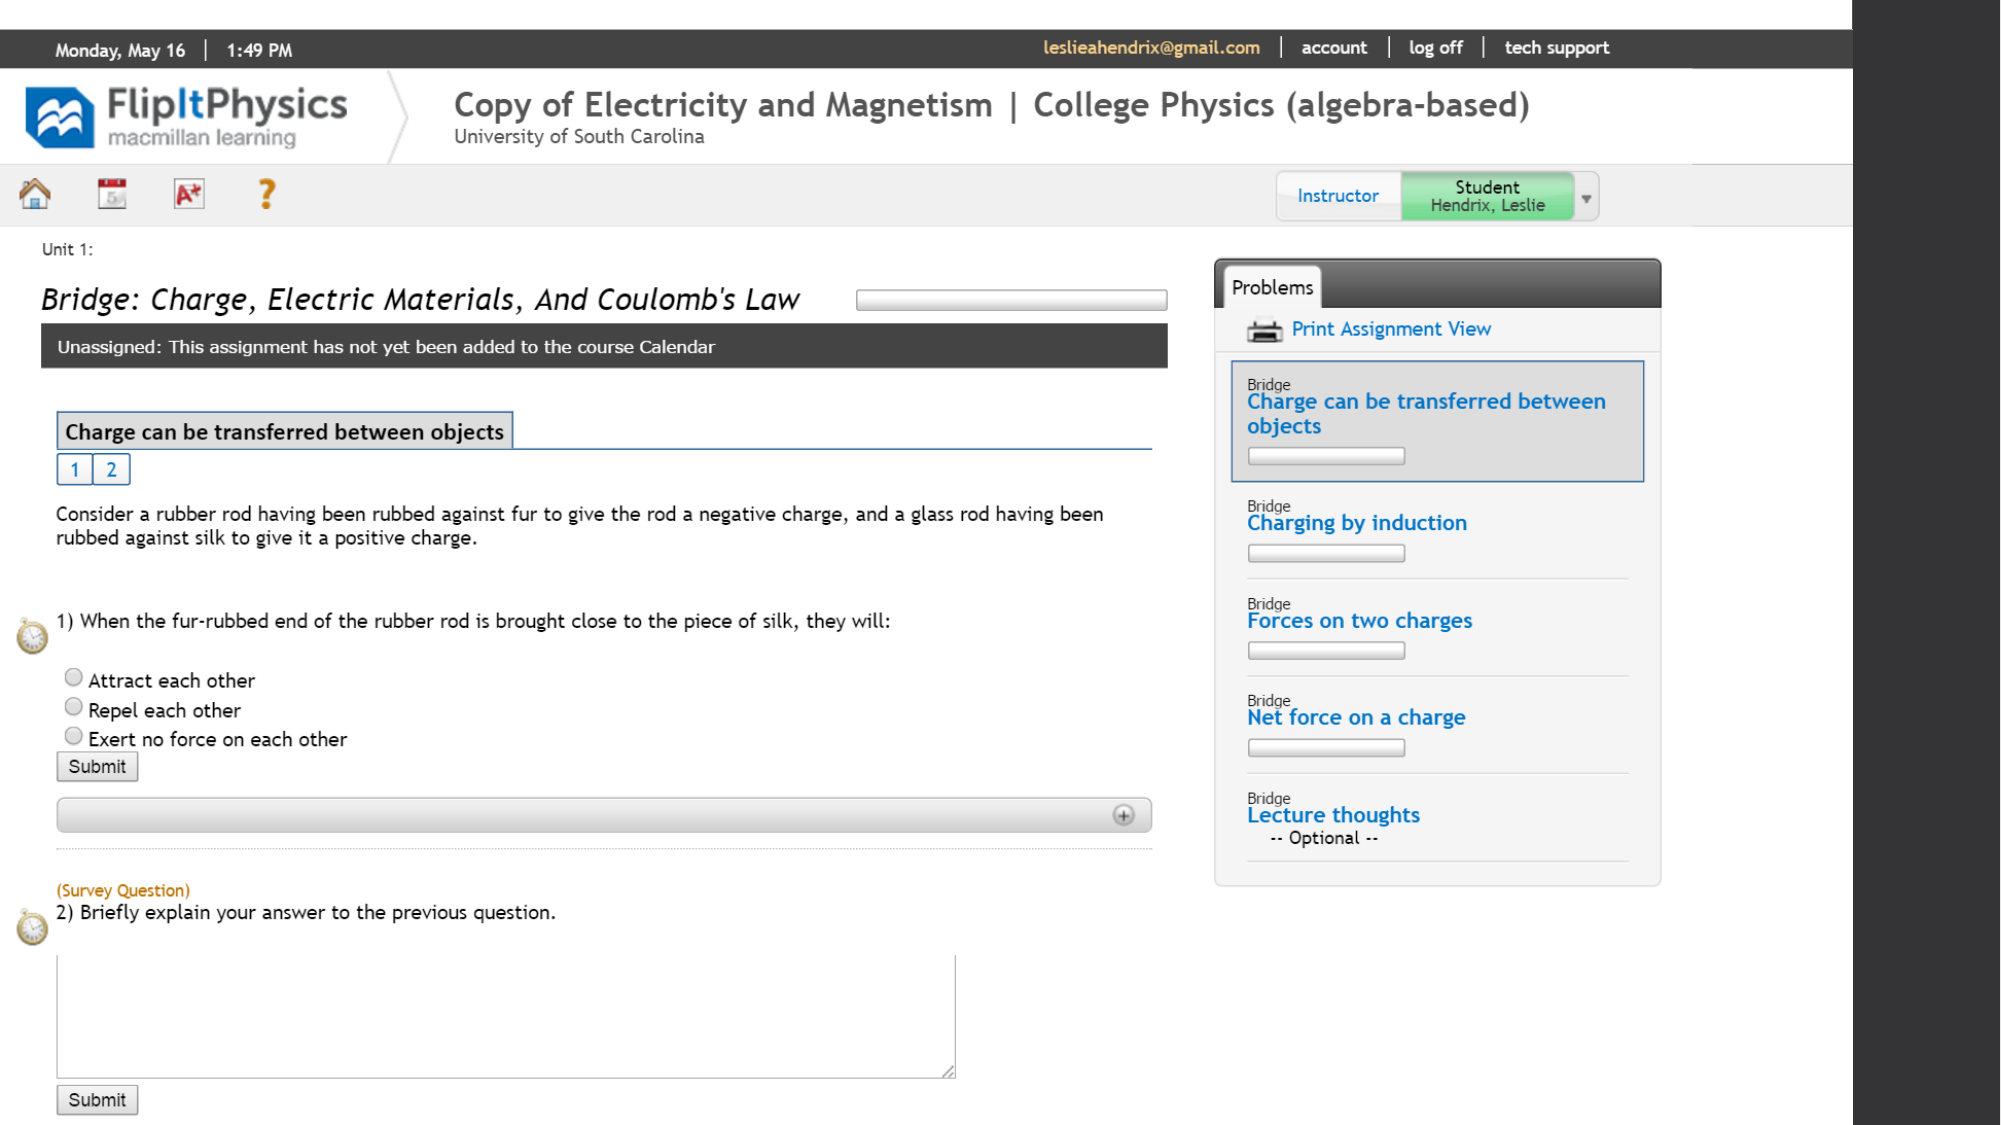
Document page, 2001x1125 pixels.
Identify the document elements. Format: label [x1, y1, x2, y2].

picture [0, 29, 1853, 1125]
text_box [1852, 0, 2000, 1125]
